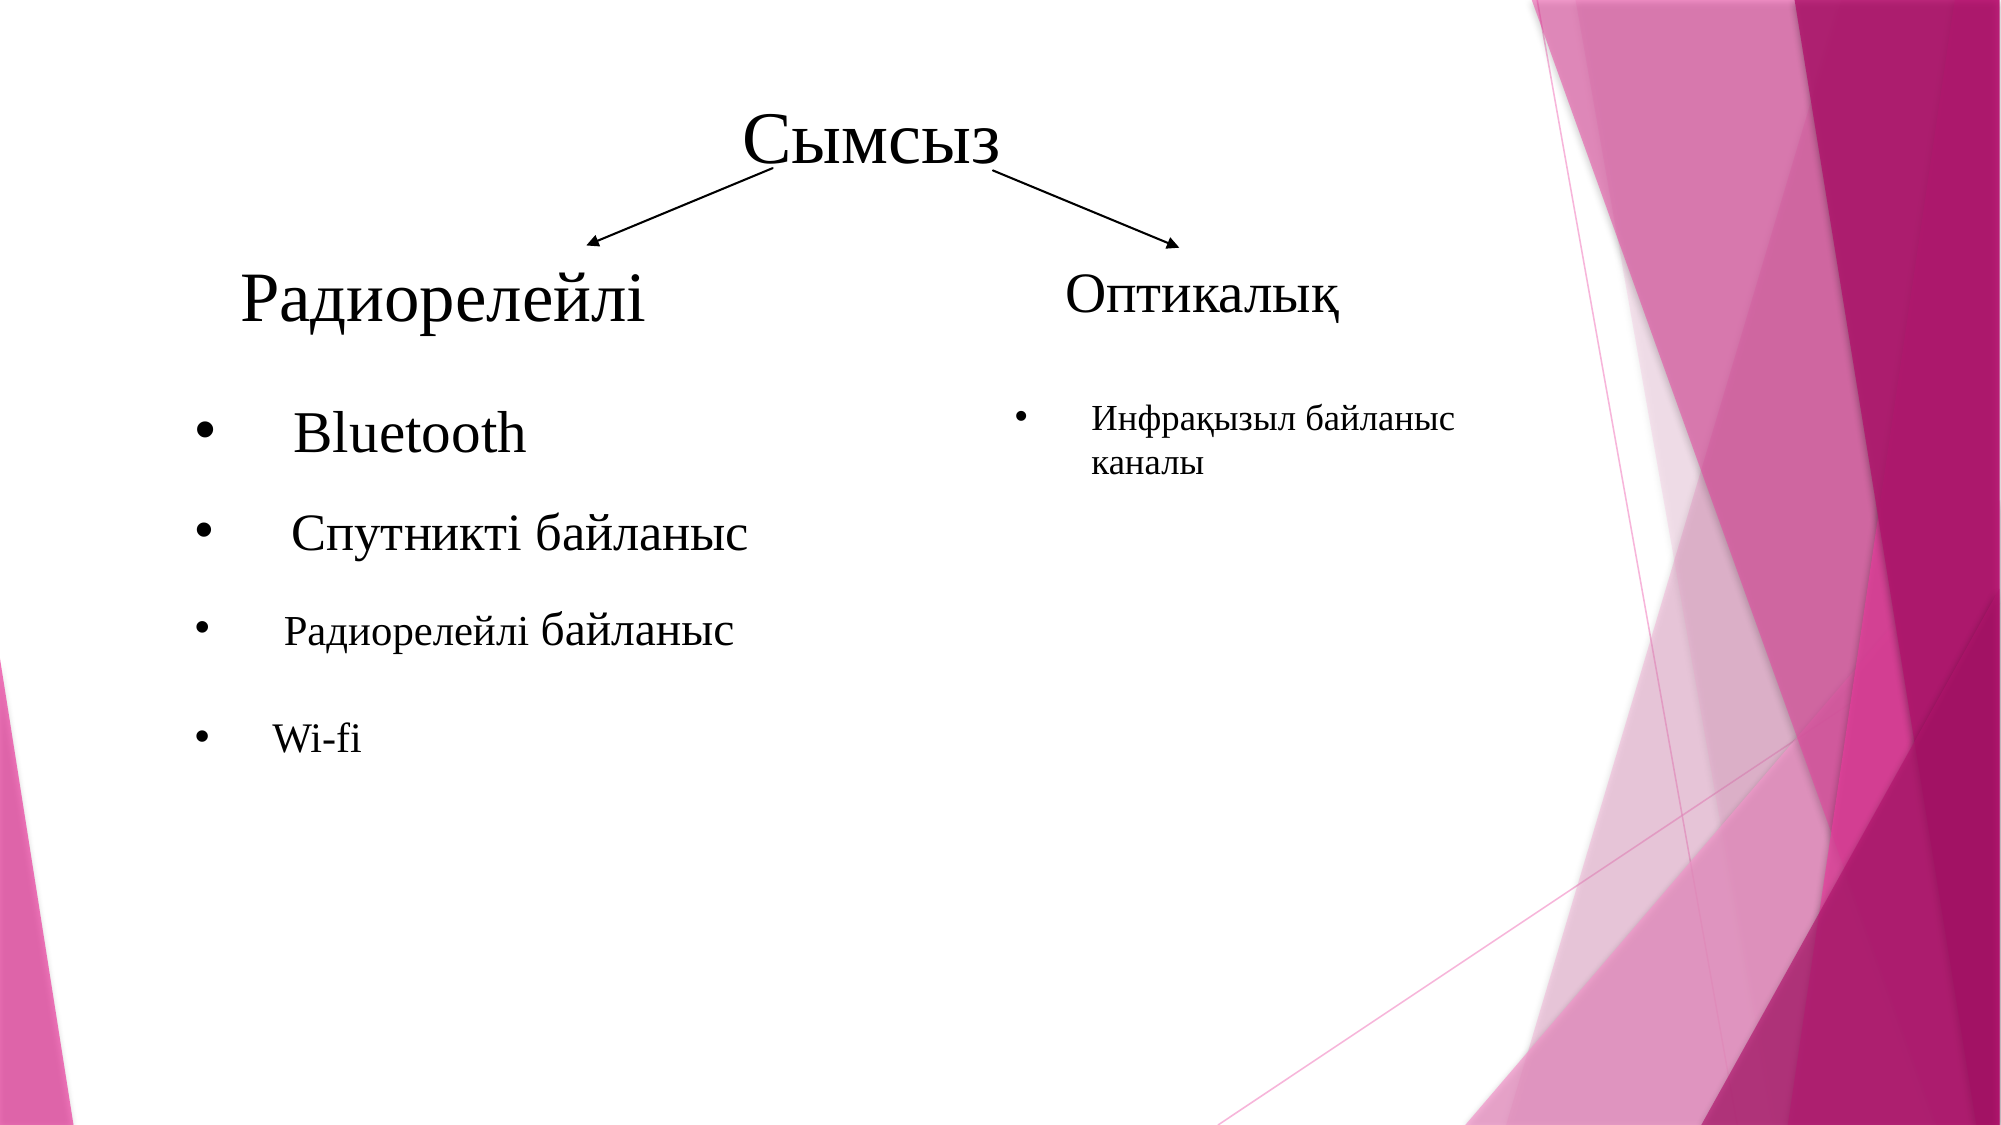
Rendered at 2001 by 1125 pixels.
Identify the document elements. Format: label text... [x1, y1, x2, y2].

text_box Инфрақызыл байланыс каналы [999, 386, 1554, 491]
text_box Спутникті байланыс [179, 490, 773, 590]
text_box Радиорелейлі байланыс [179, 590, 801, 696]
text_box Bluetooth [179, 386, 551, 490]
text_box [585, 167, 774, 246]
title Сымсыз [727, 81, 1050, 187]
text_box Wi-fi [179, 702, 620, 769]
text_box Оптикалық [1049, 247, 1402, 369]
text_box Радиорелейлі [224, 243, 684, 364]
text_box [992, 169, 1180, 249]
